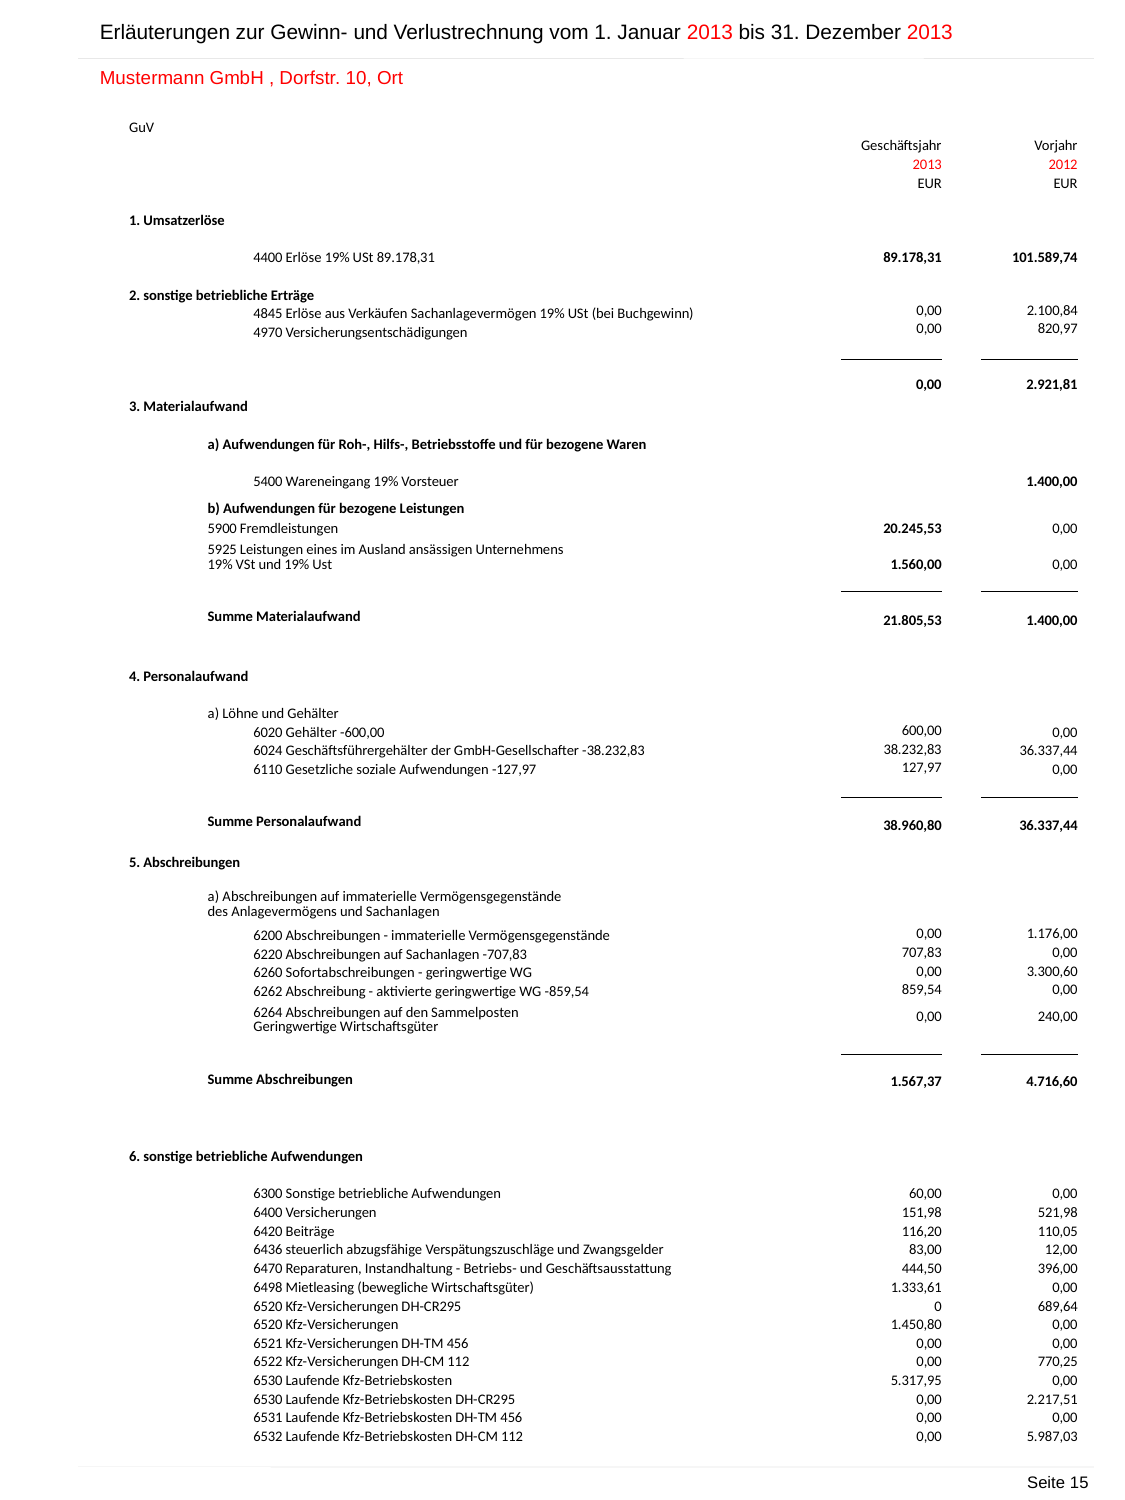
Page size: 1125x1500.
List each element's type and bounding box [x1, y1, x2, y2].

text_box [66, 1459, 1106, 1500]
table_cell [129, 136, 1078, 1445]
table_header [129, 117, 1078, 136]
text_box [85, 11, 1125, 52]
text_box [78, 58, 1125, 96]
